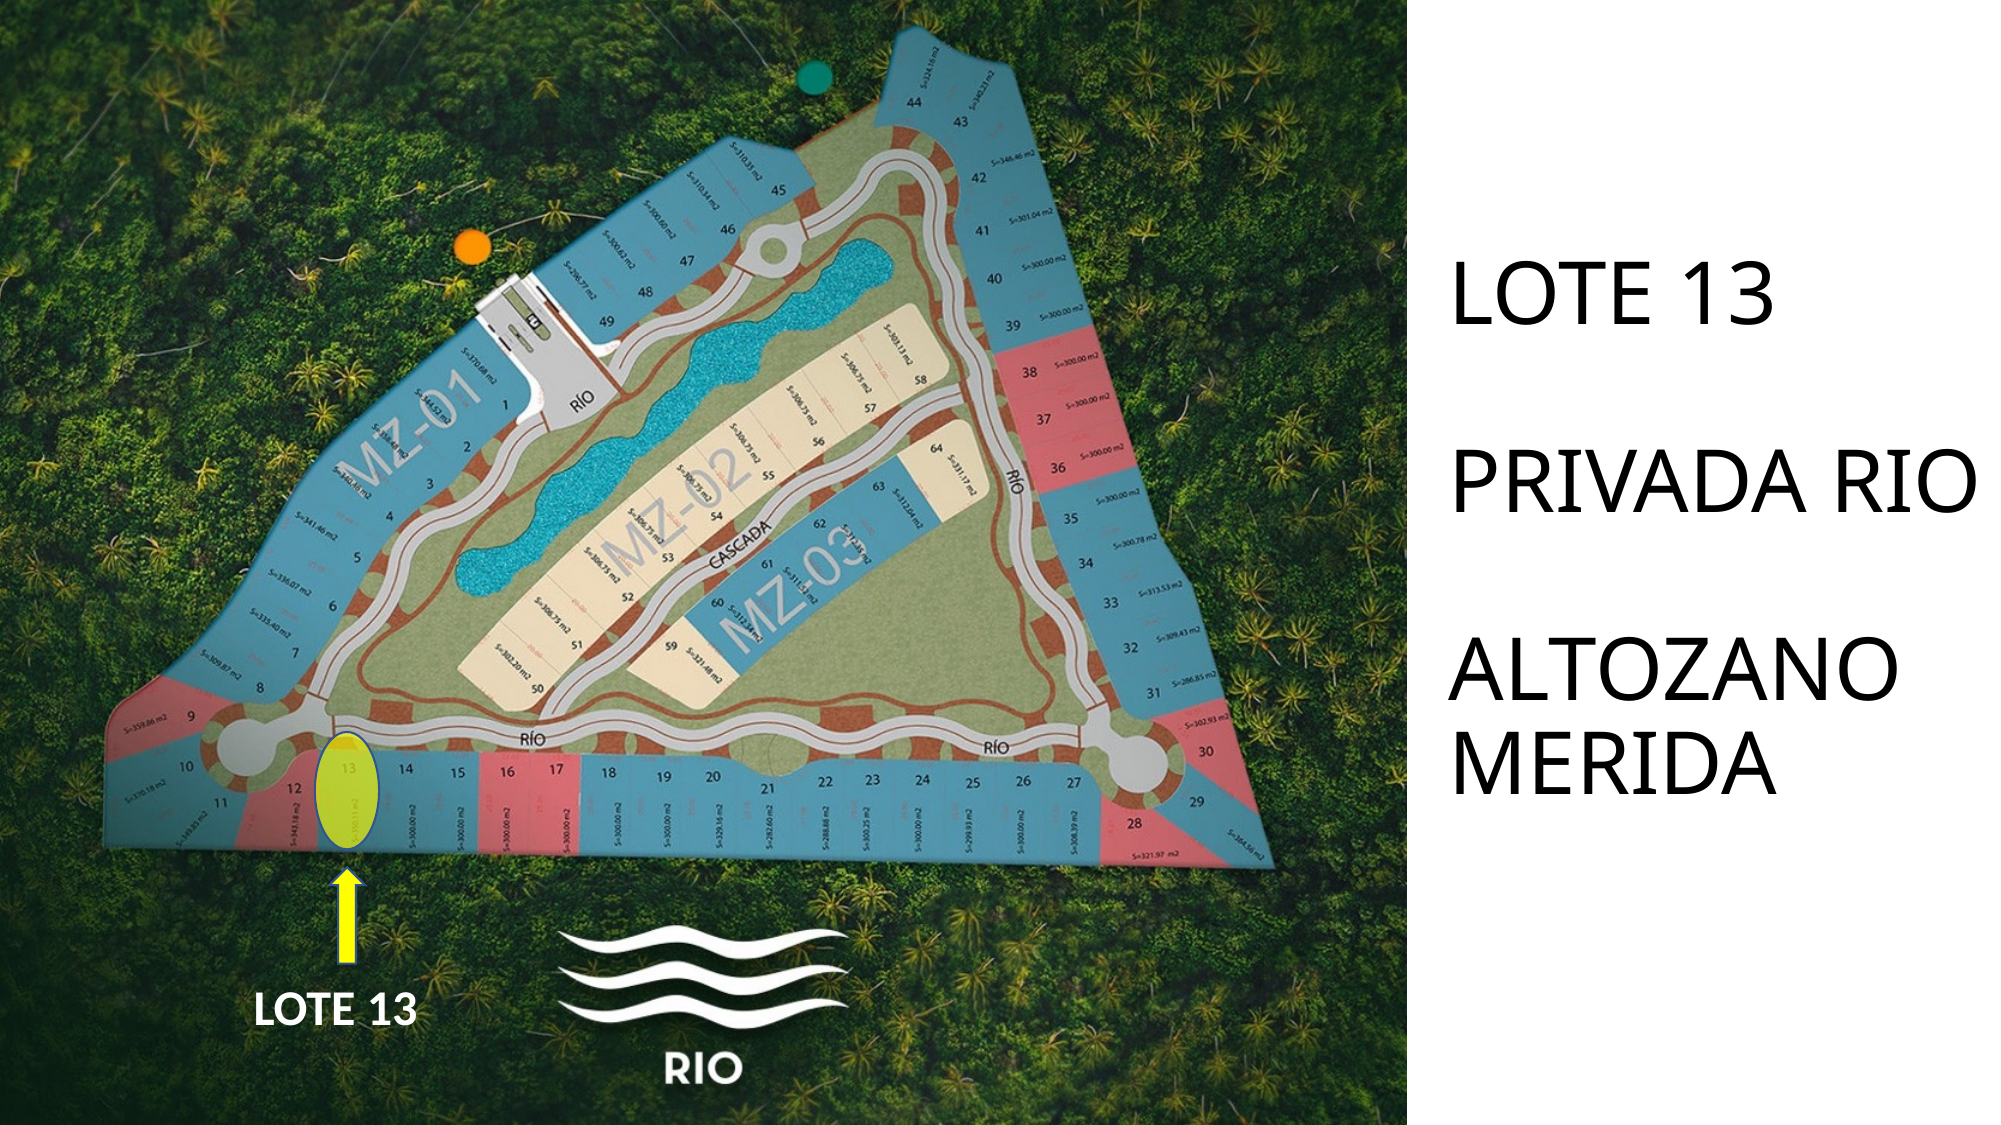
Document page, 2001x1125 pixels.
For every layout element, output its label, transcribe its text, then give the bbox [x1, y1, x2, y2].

title LOTE 13 PRIVADA RIO ALTOZANO MERIDA [1433, 221, 2000, 945]
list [0, 0, 1407, 1125]
